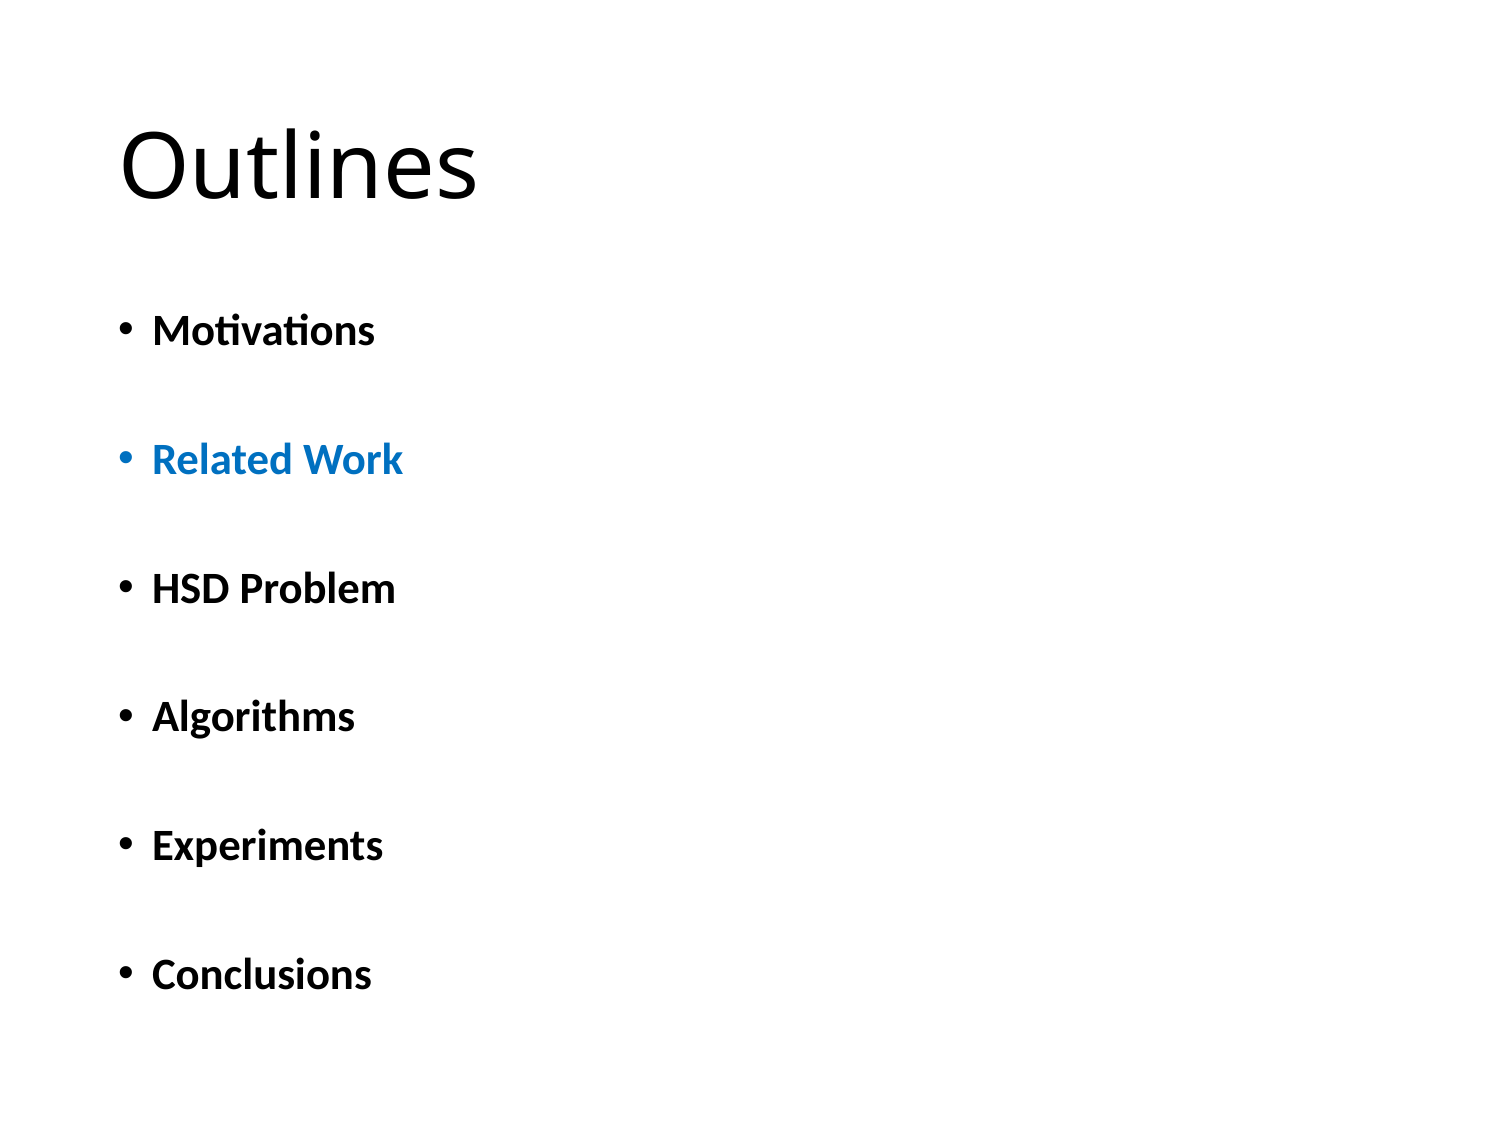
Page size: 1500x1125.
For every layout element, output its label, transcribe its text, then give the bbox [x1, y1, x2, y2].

title Outlines [103, 59, 1397, 278]
list Motivations Related Work HSD Problem Algorithms Experiments Conclusions [103, 299, 1397, 1014]
